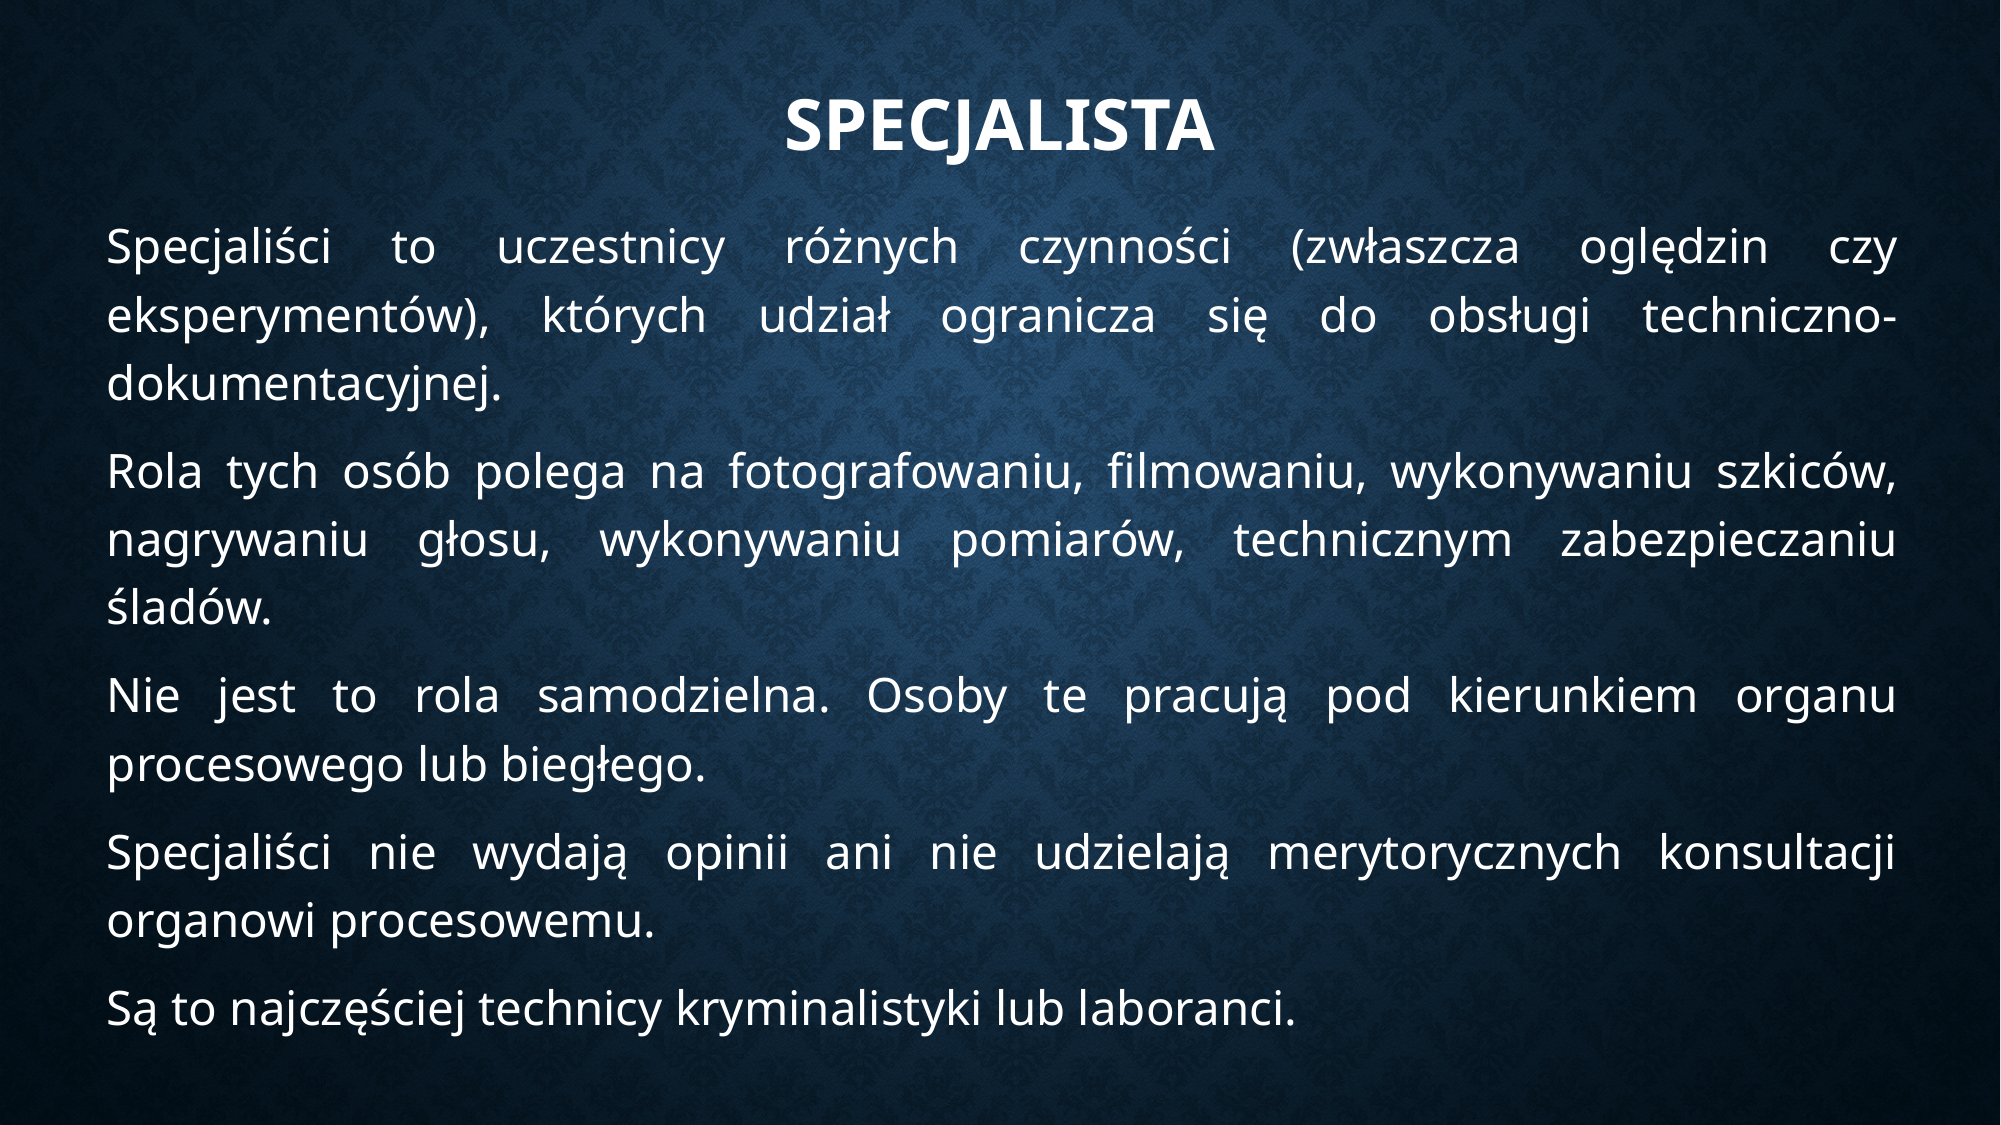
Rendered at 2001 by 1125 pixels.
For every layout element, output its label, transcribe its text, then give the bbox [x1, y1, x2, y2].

list Specjaliści to uczestnicy różnych czynności (zwłaszcza oględzin czy eksperymentów), których udział ogranicza się do obsługi techniczno-dokumentacyjnej. Rola tych osób polega na fotografowaniu, filmowaniu, wykonywaniu szkiców, nagrywaniu głosu, wykonywaniu pomiarów, technicznym zabezpieczaniu śladów. Nie jest to rola samodzielna. Osoby te pracują pod kierunkiem organu procesowego lub biegłego. Specjaliści nie wydają opinii ani nie udzielają merytorycznych konsultacji organowi procesowemu. Są to najczęściej technicy kryminalistyki lub laboranci. [91, 197, 1915, 1047]
title specjalista [366, 29, 1634, 197]
